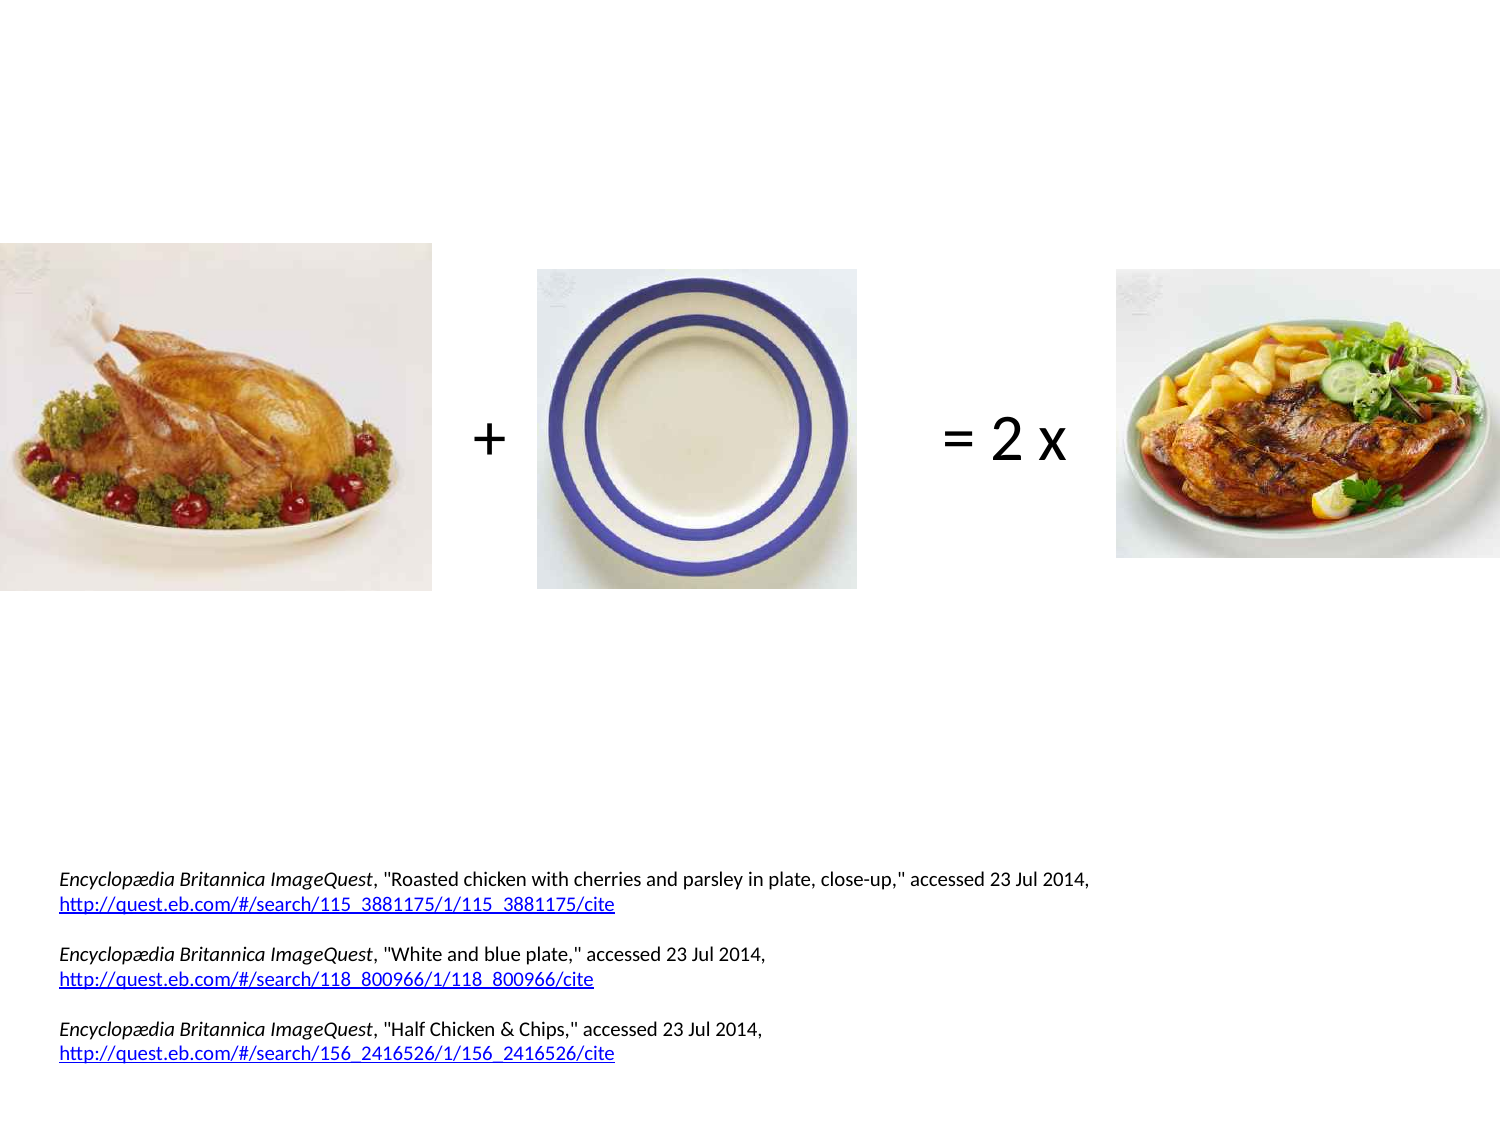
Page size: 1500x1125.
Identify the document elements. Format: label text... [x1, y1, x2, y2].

text_box + [459, 386, 523, 482]
picture [0, 243, 432, 591]
text_box Encyclopædia Britannica ImageQuest, "Roasted chicken with cherries and parsley in plate, close-up," accessed 23 Jul 2014, http://quest.eb.com/#/search/115_3881175/1/115_3881175/cite Encyclopædia Britannica ImageQuest, "White and blue plate," accessed 23 Jul 2014, http://quest.eb.com/#/search/118_800966/1/118_800966/cite Encyclopædia Britannica ImageQuest, "Half Chicken & Chips," accessed 23 Jul 2014, http://quest.eb.com/#/search/156_2416526/1/156_2416526/cite [44, 857, 1111, 1098]
text_box = 2 x [927, 386, 1084, 482]
picture [1116, 269, 1500, 558]
picture [537, 269, 857, 589]
